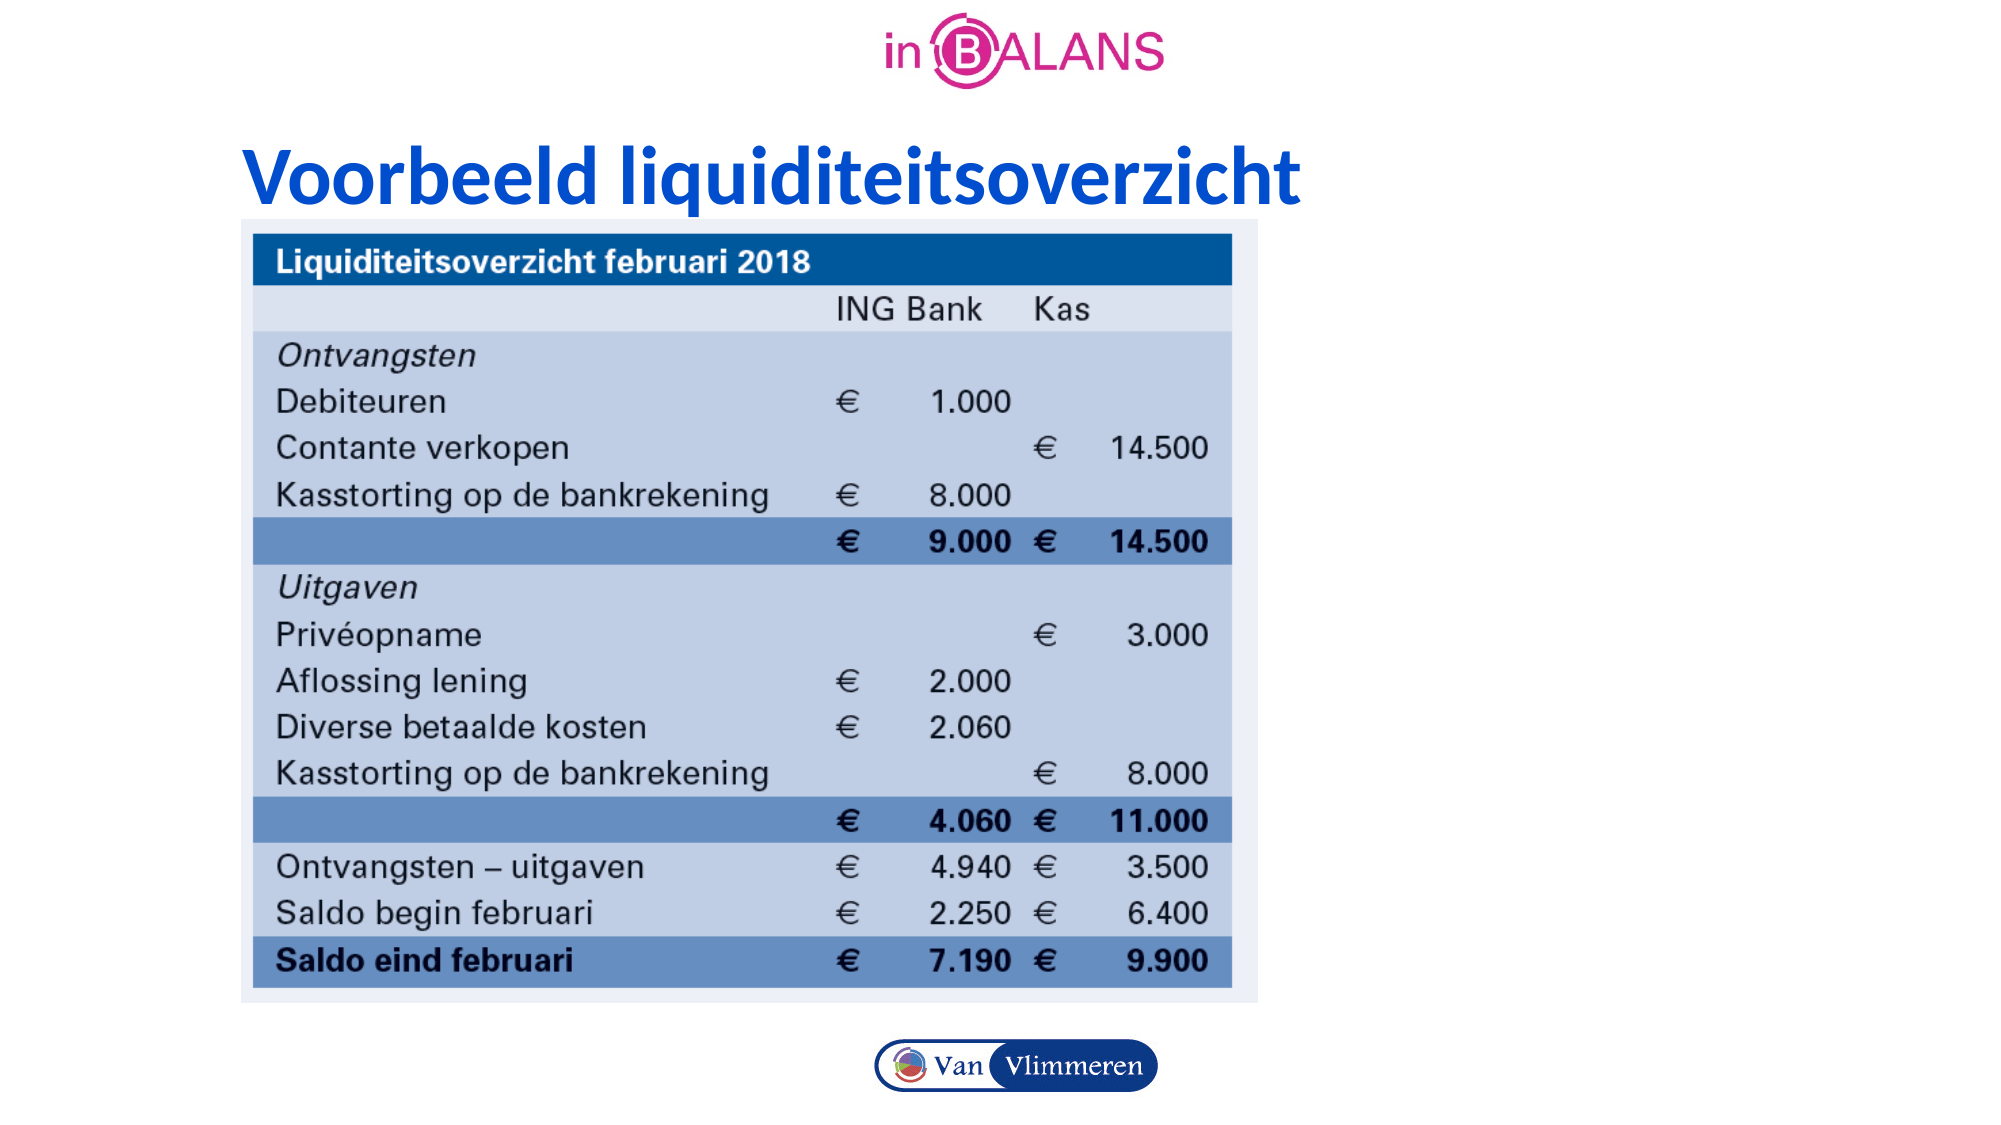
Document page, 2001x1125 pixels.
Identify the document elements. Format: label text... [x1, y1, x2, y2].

picture [241, 219, 1258, 1003]
picture [866, 0, 1174, 98]
picture [866, 1025, 1163, 1103]
text_box Voorbeeld liquiditeitsoverzicht [227, 114, 1790, 429]
